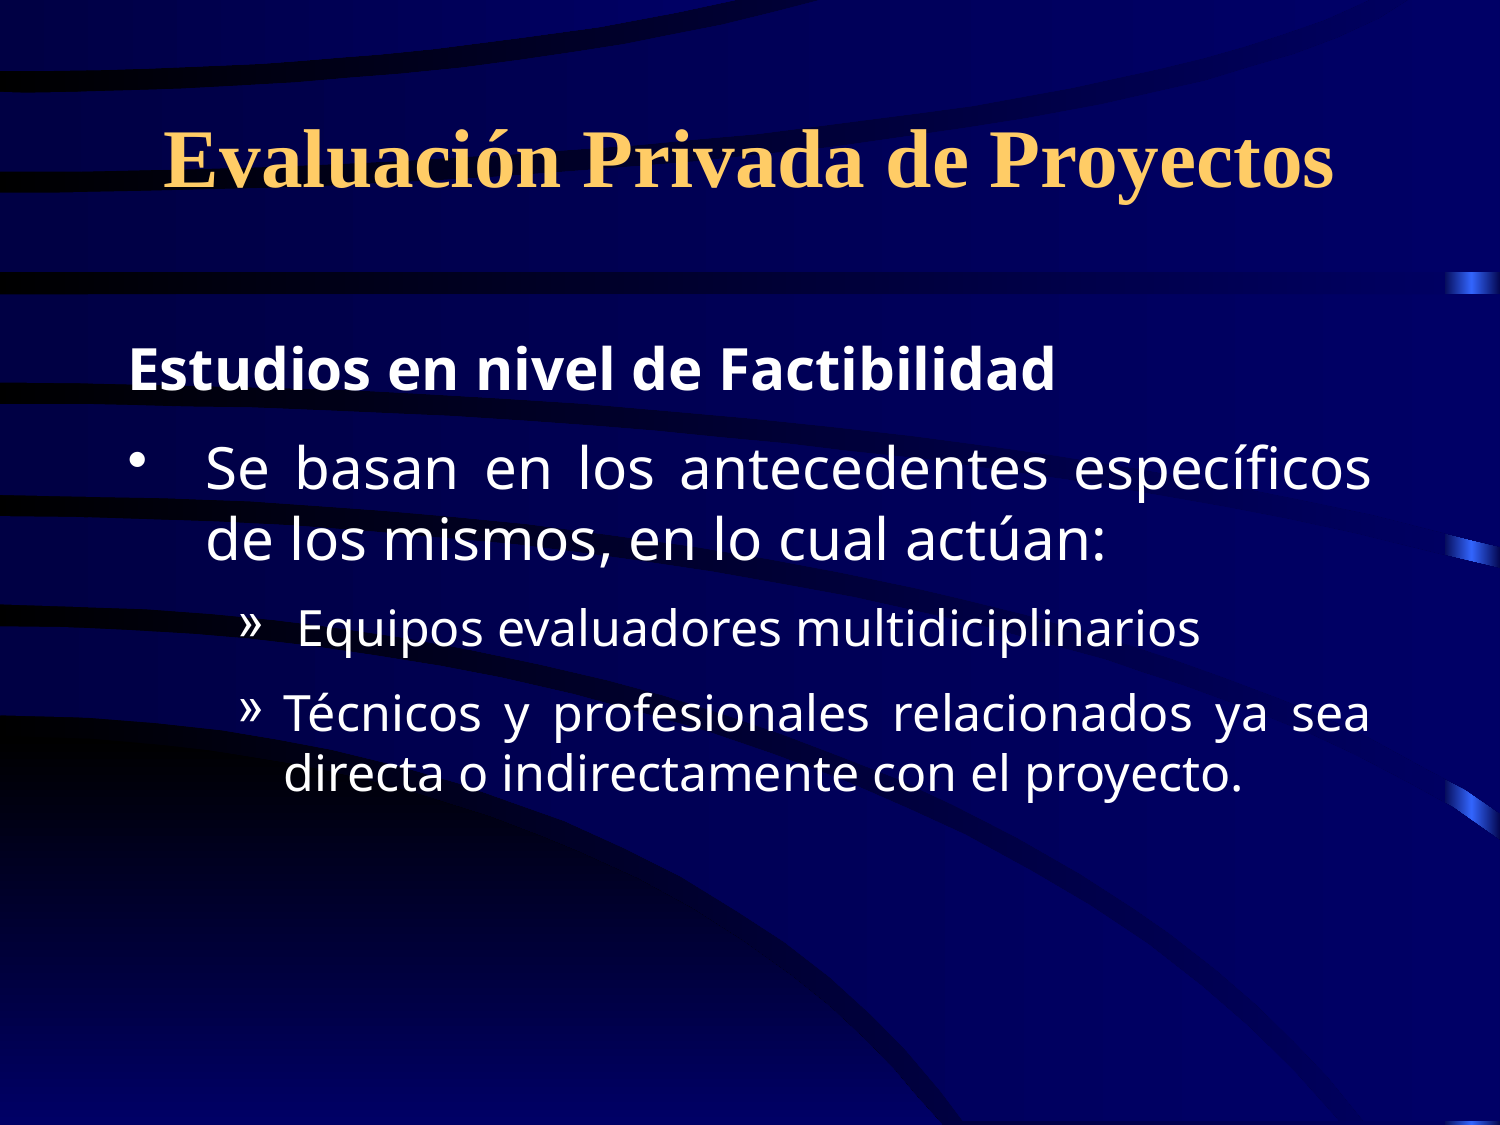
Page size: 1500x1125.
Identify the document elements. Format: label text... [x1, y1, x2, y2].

list Estudios en nivel de Factibilidad Se basan en los antecedentes específicos de los mismos, en lo cual actúan: Equipos evaluadores multidiciplinarios Técnicos y profesionales relacionados ya sea directa o indirectamente con el proyecto. [112, 324, 1388, 1001]
title Evaluación Privada de Proyectos [112, 99, 1388, 209]
